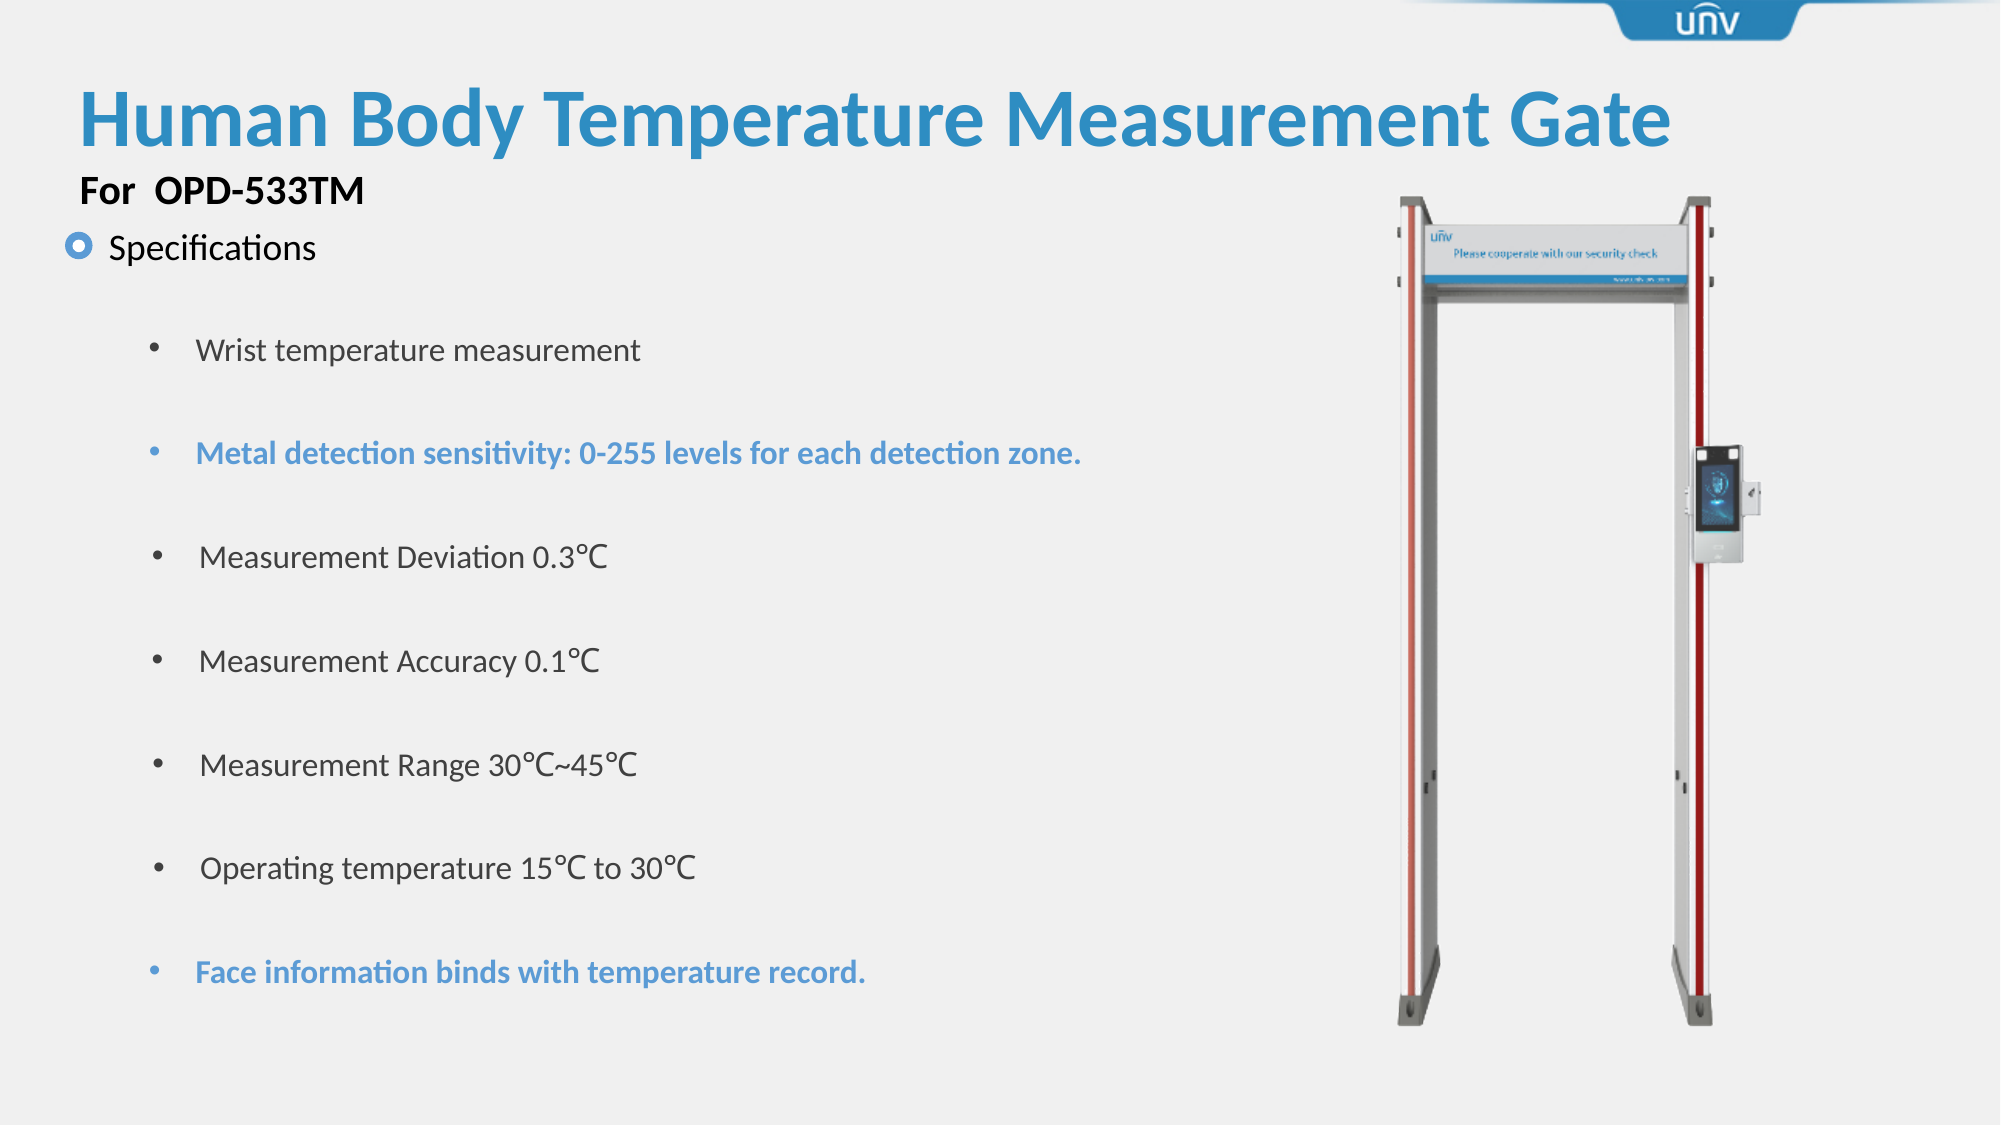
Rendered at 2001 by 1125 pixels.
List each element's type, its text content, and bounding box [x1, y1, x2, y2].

text_box Measurement Accuracy 0.1℃ [136, 631, 615, 687]
text_box Metal detection sensitivity: 0-255 levels for each detection zone. [133, 424, 1252, 479]
text_box Operating temperature 15℃ to 30℃ [138, 839, 712, 895]
text_box Measurement Range 30℃~45℃ [137, 735, 653, 791]
picture [0, 0, 2001, 1125]
text_box Human Body Temperature Measurement Gate For OPD-533TM [65, 55, 1792, 321]
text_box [64, 215, 334, 276]
text_box Face information binds with temperature record. [133, 943, 976, 998]
text_box Wrist temperature measurement [133, 320, 957, 375]
text_box Measurement Deviation 0.3℃ [137, 527, 631, 583]
